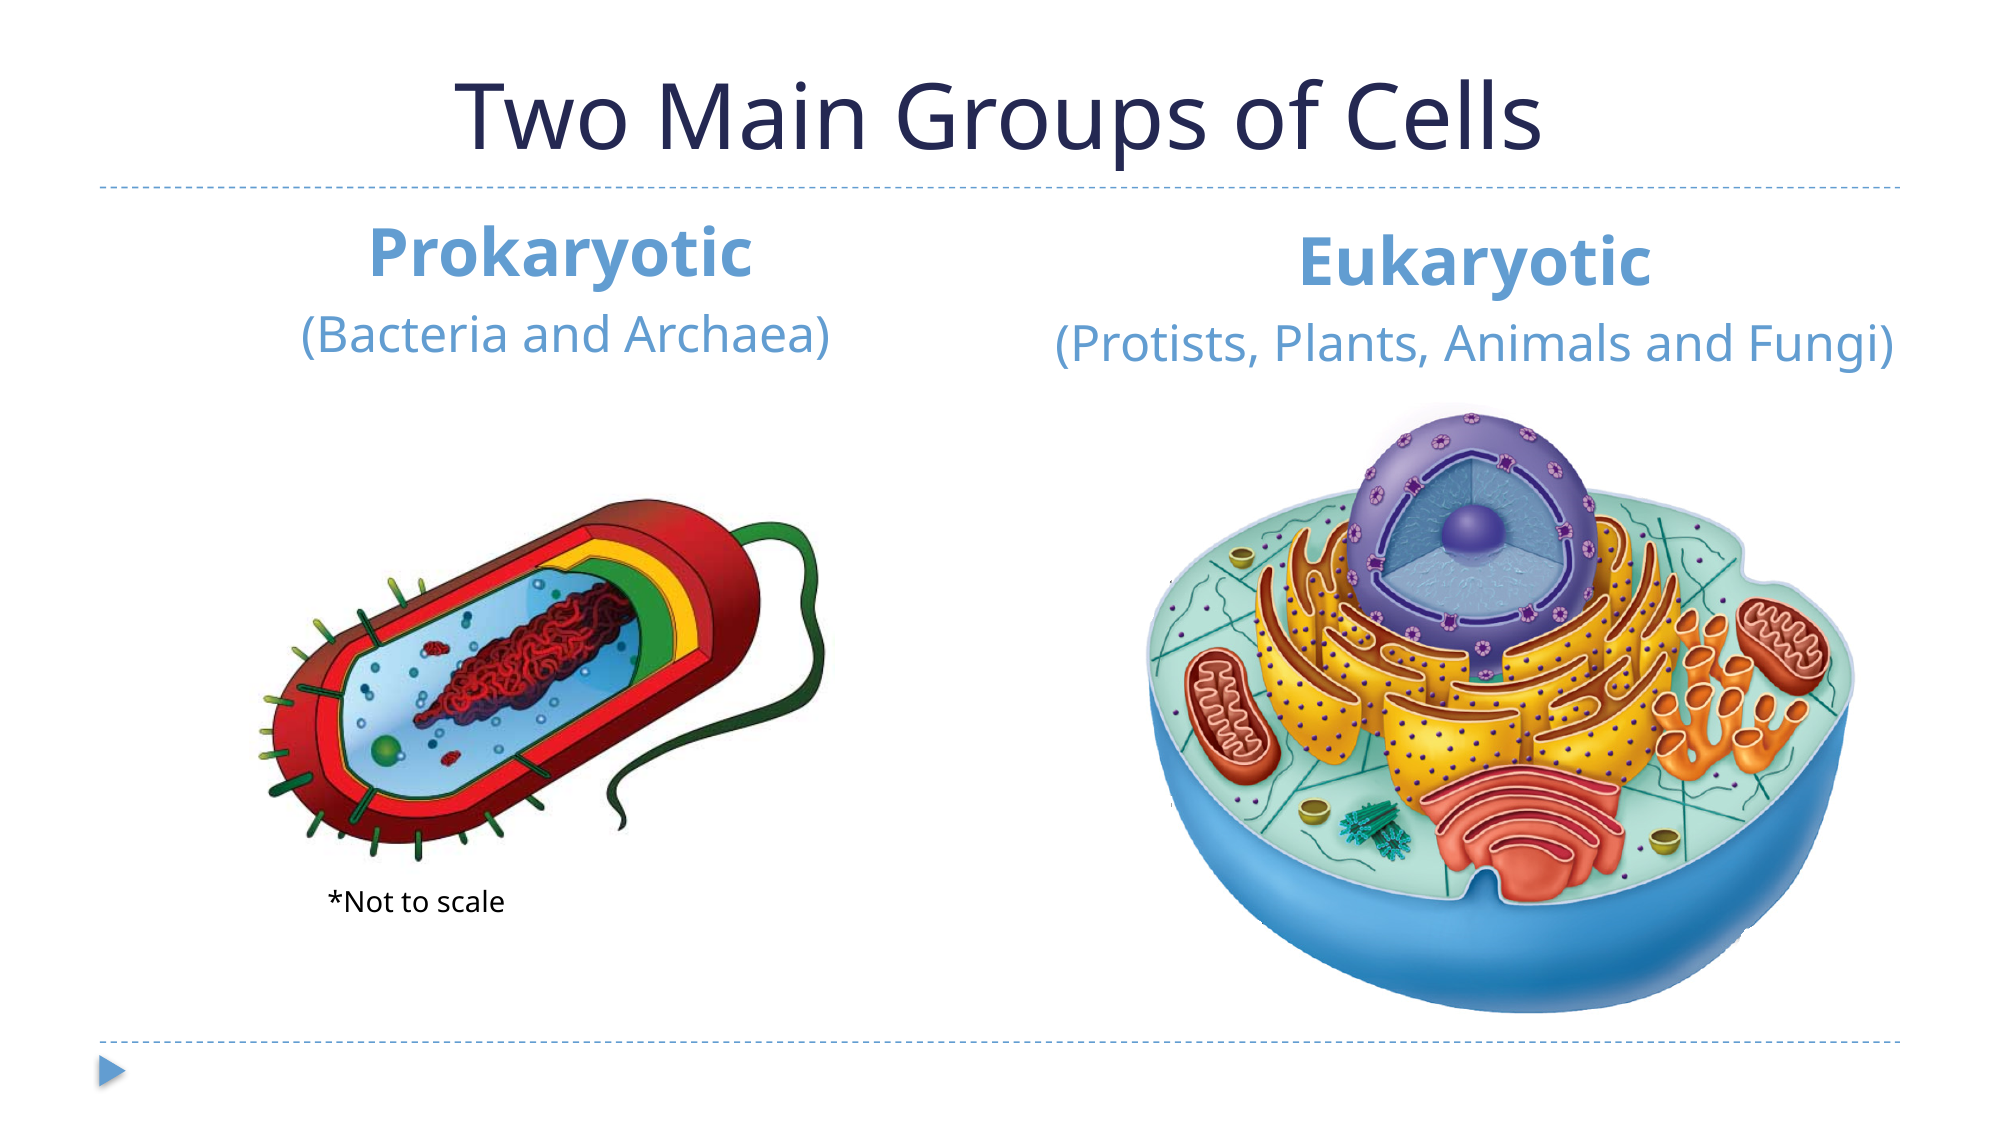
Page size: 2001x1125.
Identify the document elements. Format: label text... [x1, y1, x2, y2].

picture [1124, 399, 1863, 1033]
picture [249, 399, 836, 877]
list Eukaryotic (Protists, Plants, Animals and Fungi) [1025, 303, 1925, 379]
title Two Main Groups of Cells [99, 37, 1900, 188]
list Prokaryotic (Bacteria and Archaea) [266, 262, 867, 450]
text_box *Not to scale [312, 889, 625, 926]
